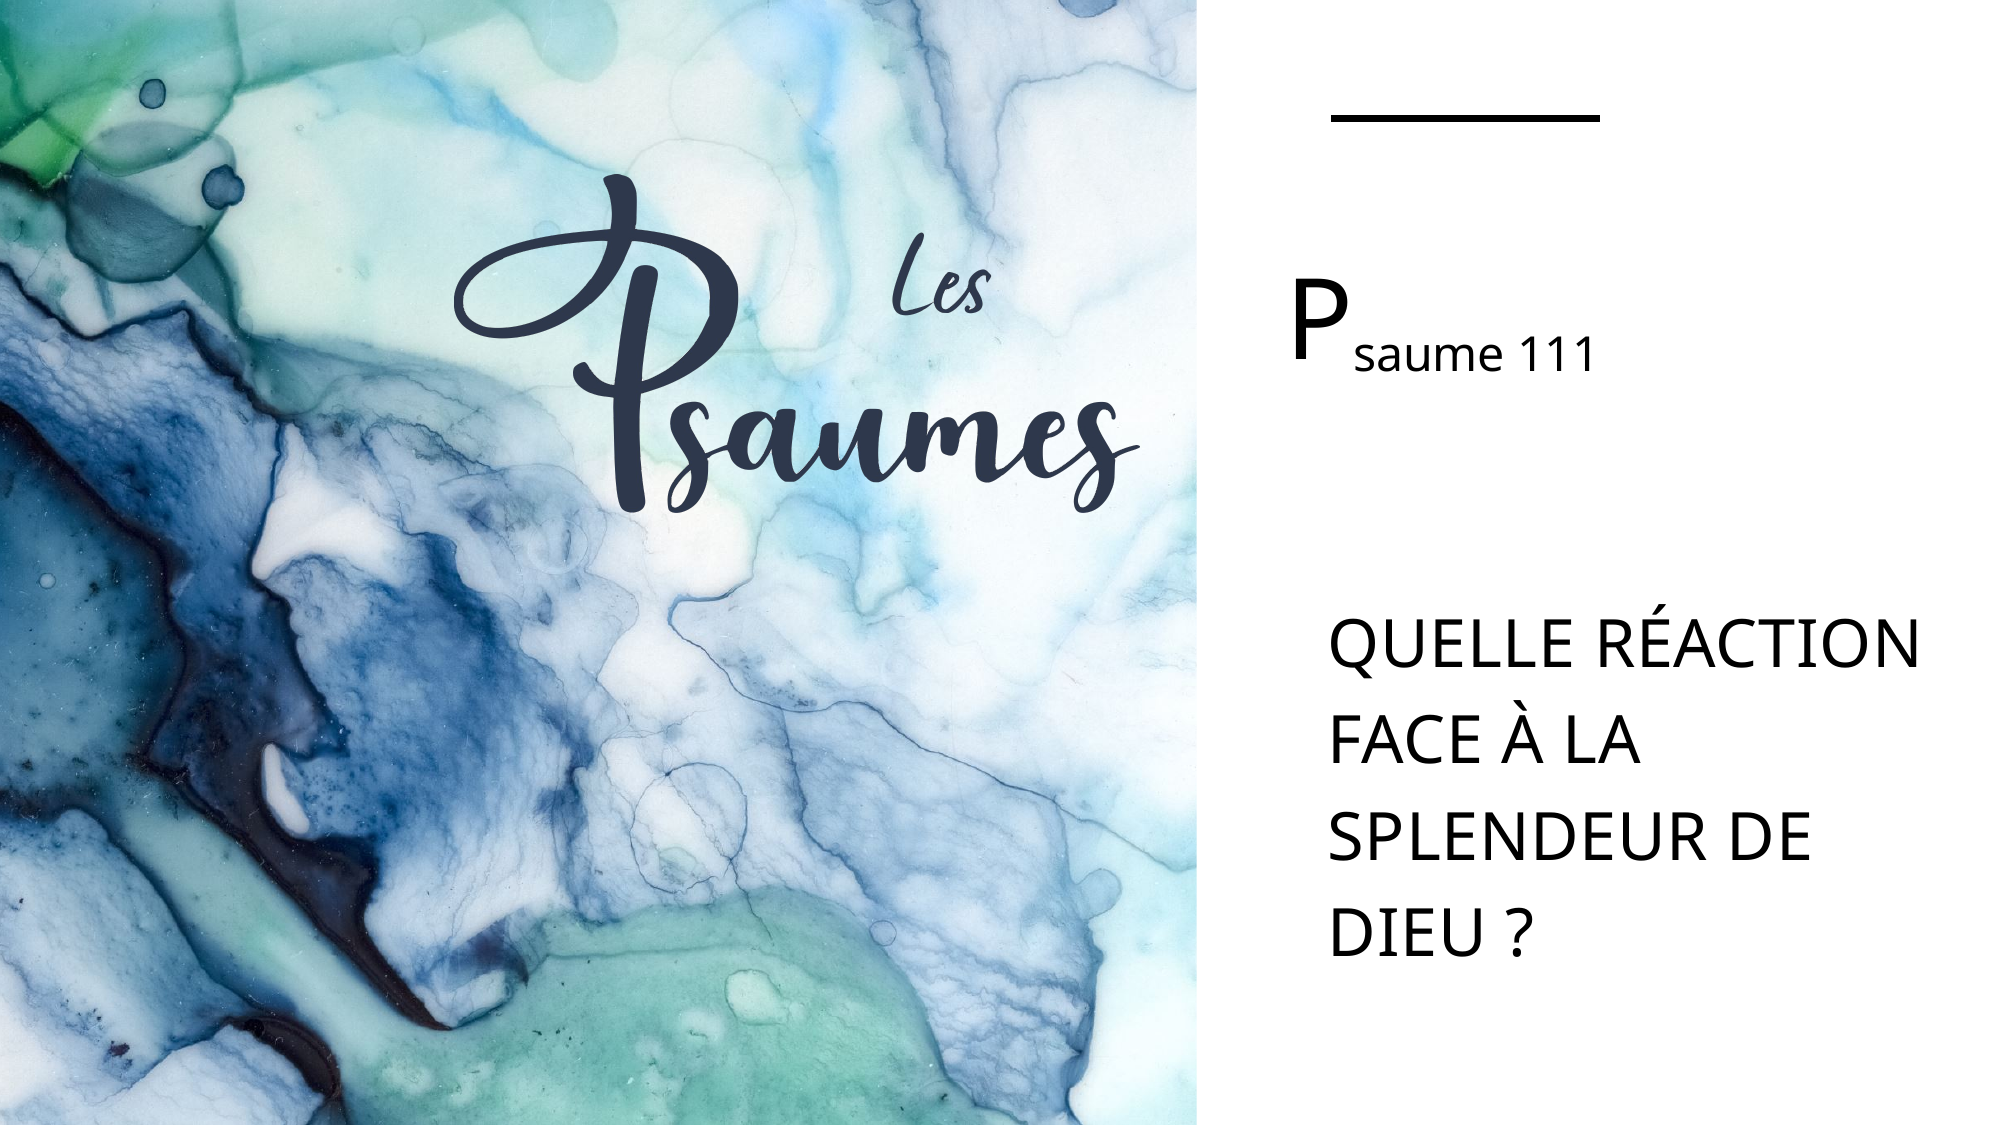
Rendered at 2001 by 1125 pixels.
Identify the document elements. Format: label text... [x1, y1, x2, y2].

text_box Psaume 111 [1270, 239, 1628, 390]
text_box [1197, 0, 2000, 1125]
title Quelle réaction face à la splendeur de Dieu ? [1312, 391, 1971, 977]
picture [0, 0, 1197, 1125]
